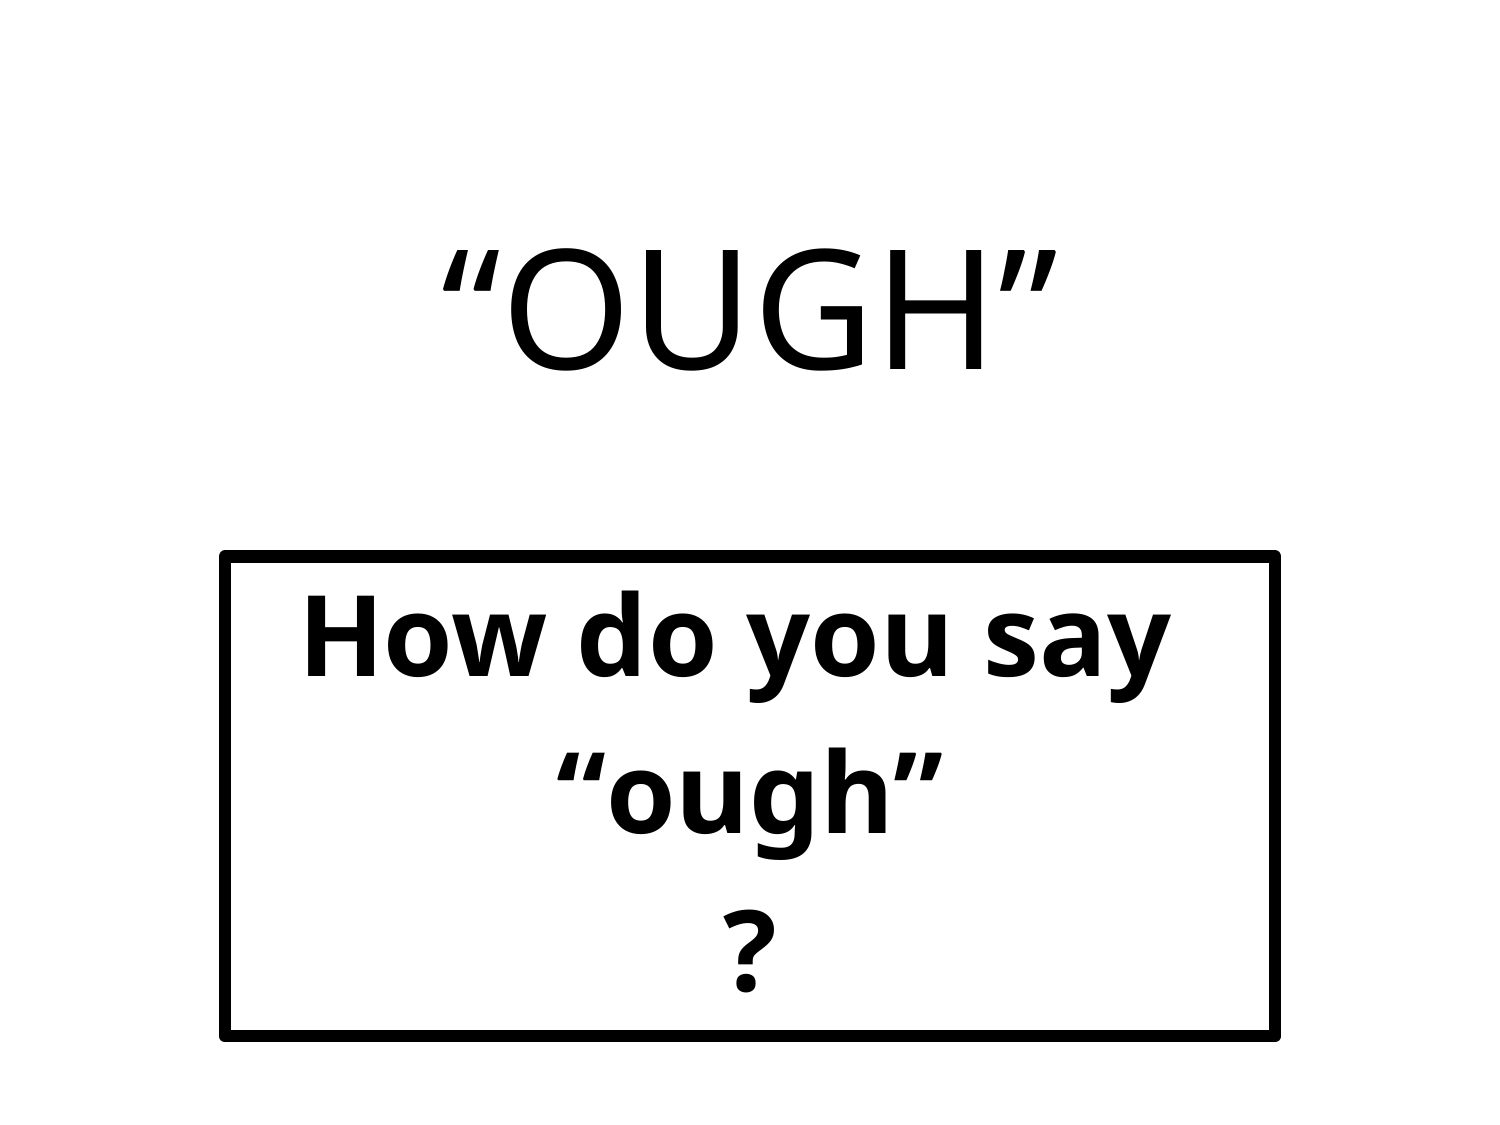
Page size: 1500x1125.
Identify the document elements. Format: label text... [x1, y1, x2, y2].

subtitle How do you say “ough” ? [225, 556, 1275, 1037]
title “OUGH” [112, 131, 1388, 475]
